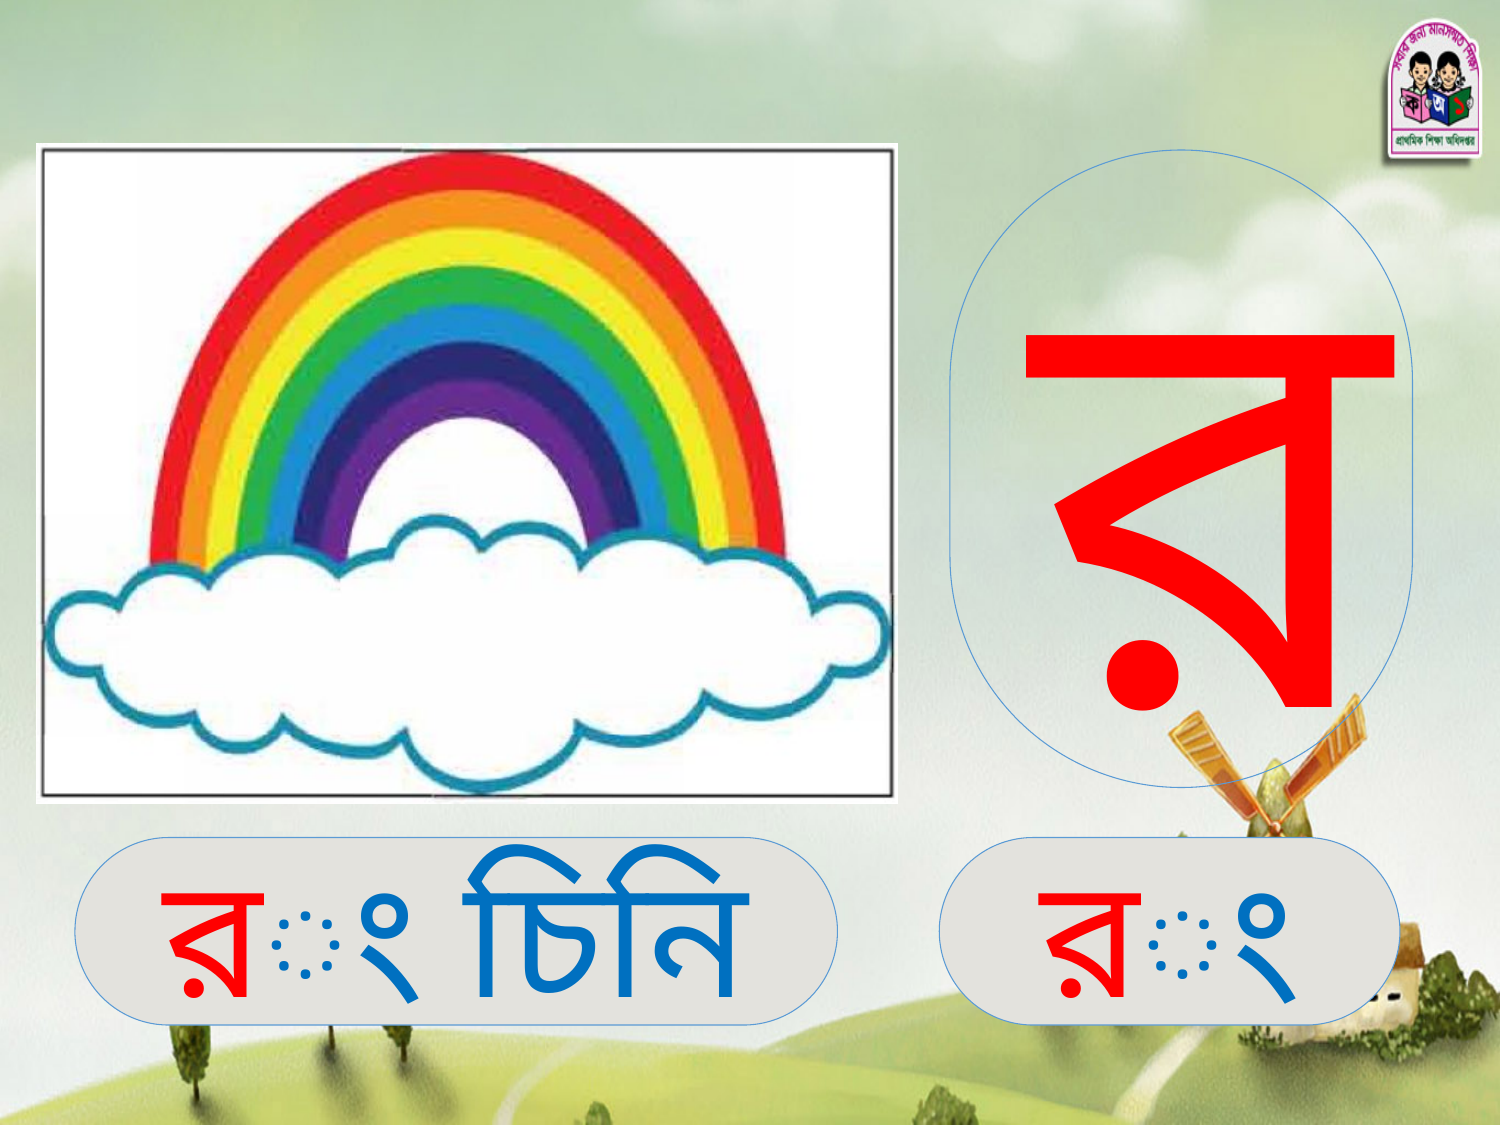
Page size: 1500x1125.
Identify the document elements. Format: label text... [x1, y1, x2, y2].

text_box রং [938, 836, 1401, 1026]
picture [0, 0, 1500, 1125]
text_box রং চিনি [74, 836, 838, 1026]
text_box র [949, 149, 1414, 789]
